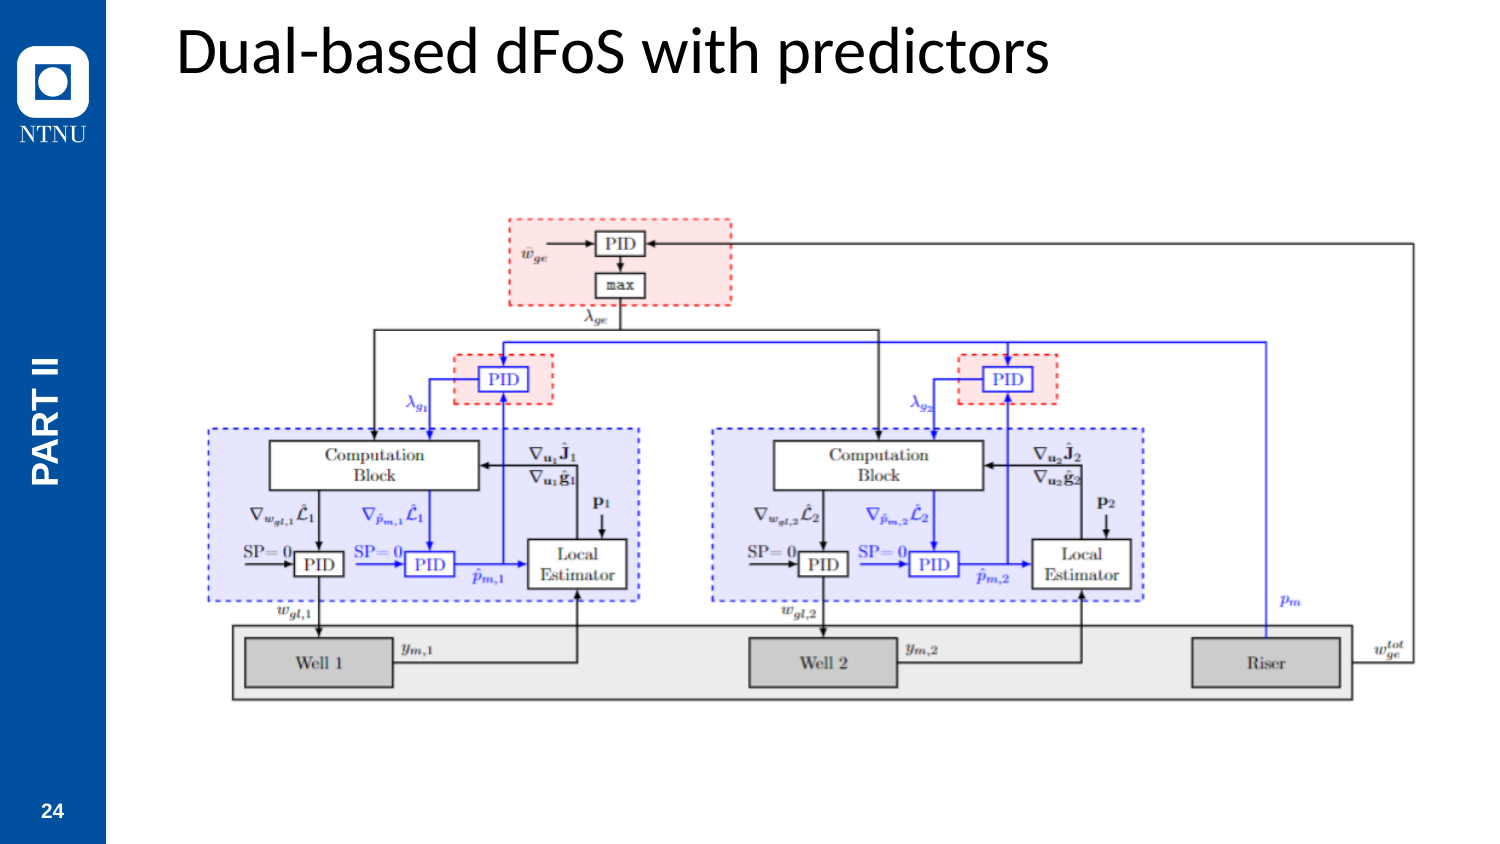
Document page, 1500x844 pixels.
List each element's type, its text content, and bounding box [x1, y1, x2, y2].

text_box PART II [12, 341, 73, 503]
title Dual-based dFoS with predictors [161, 0, 1500, 95]
picture [0, 0, 106, 844]
picture [190, 210, 1432, 712]
